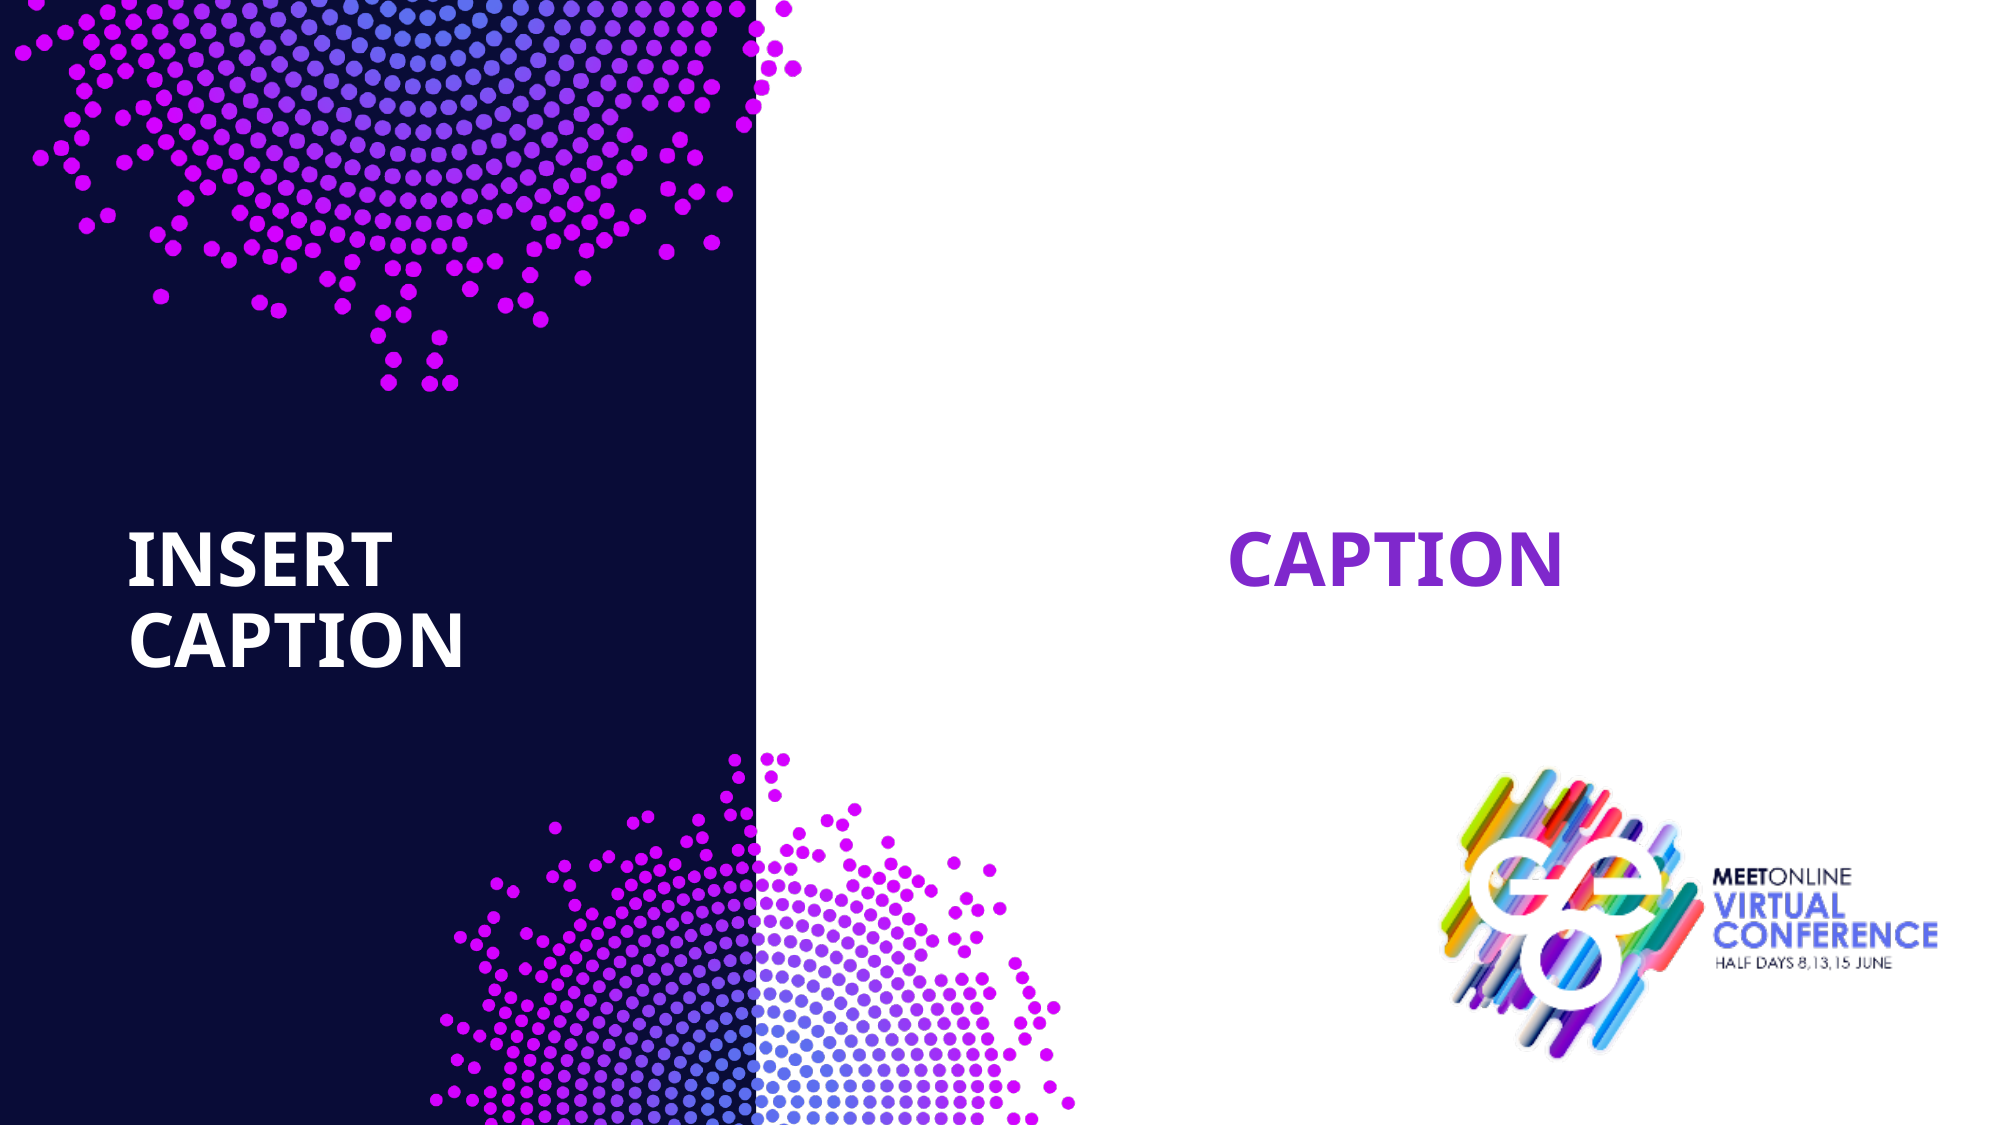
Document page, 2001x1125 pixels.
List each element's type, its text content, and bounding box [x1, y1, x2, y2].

picture [2, 0, 863, 392]
picture [430, 752, 1109, 1125]
list INSERT CAPTION [112, 514, 750, 611]
picture [1437, 765, 1938, 1063]
list CAPTION [999, 514, 1794, 611]
